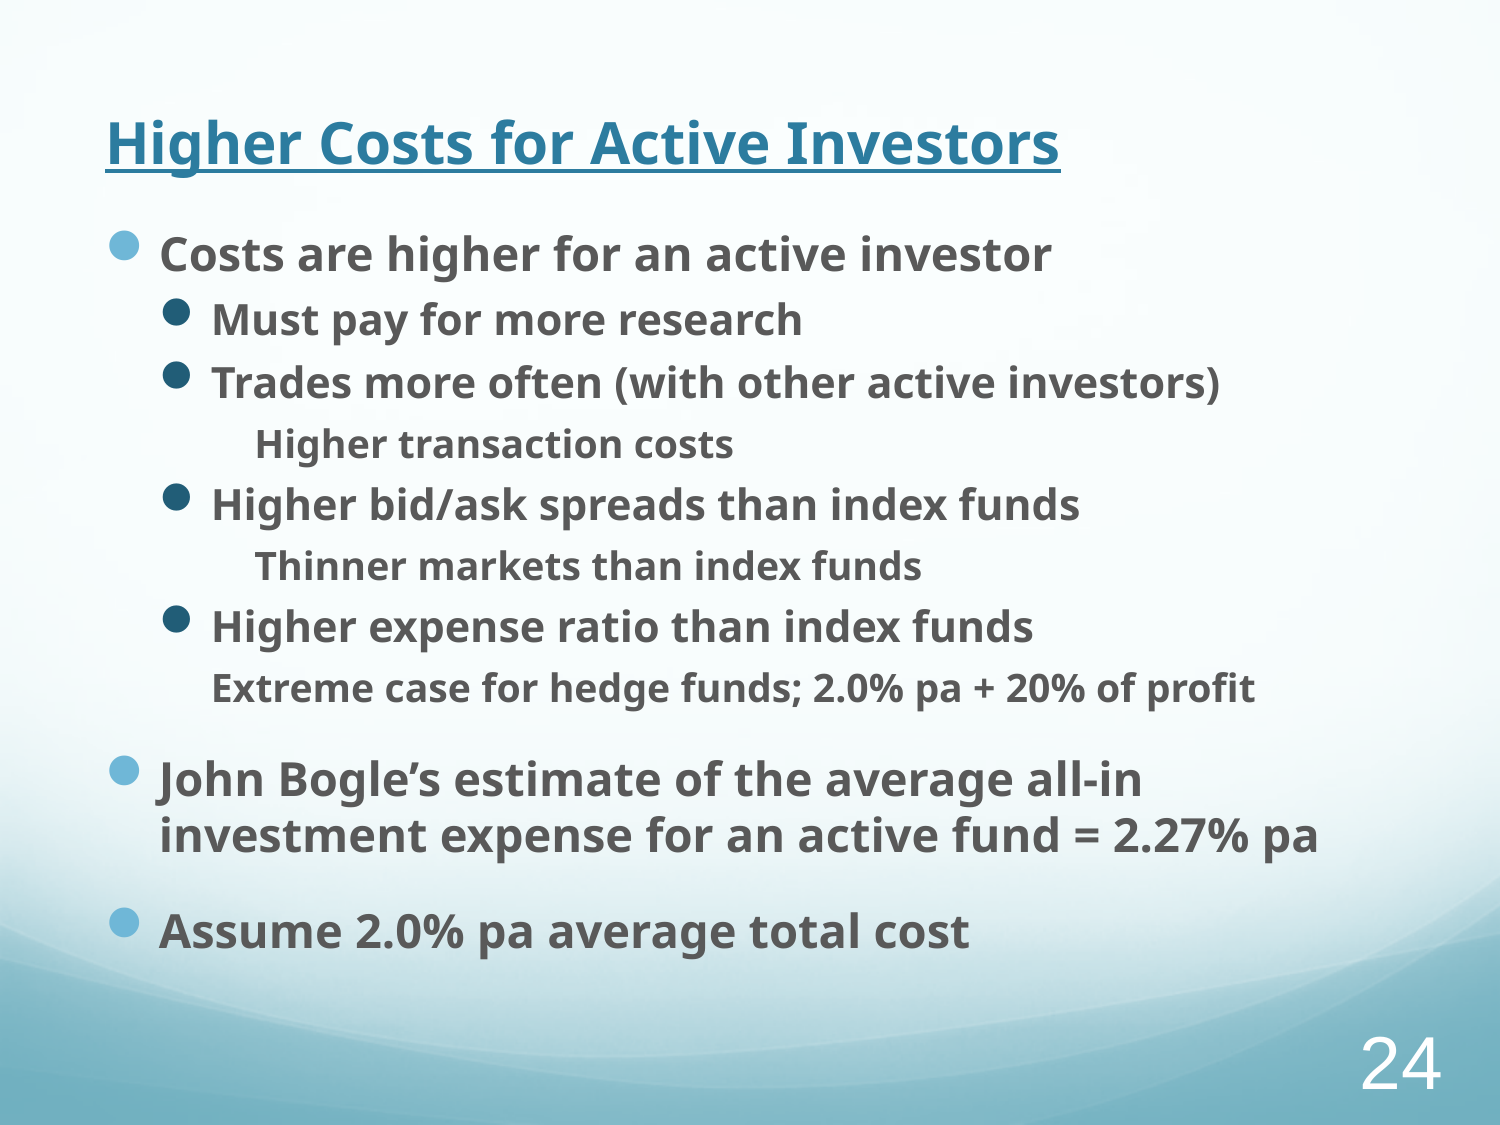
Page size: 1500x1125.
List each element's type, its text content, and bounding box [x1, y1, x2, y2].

list Costs are higher for an active investor Must pay for more research Trades more often (with other active investors) Higher transaction costs Higher bid/ask spreads than index funds Thinner markets than index funds Higher expense ratio than index funds Extreme case for hedge funds; 2.0% pa + 20% of profit John Bogle’s estimate of the average all-in investment expense for an active fund = 2.27% pa Assume 2.0% pa average total cost [90, 216, 1410, 975]
title Higher Costs for Active Investors [90, 17, 1410, 184]
slide_number 24 [1295, 1029, 1459, 1090]
